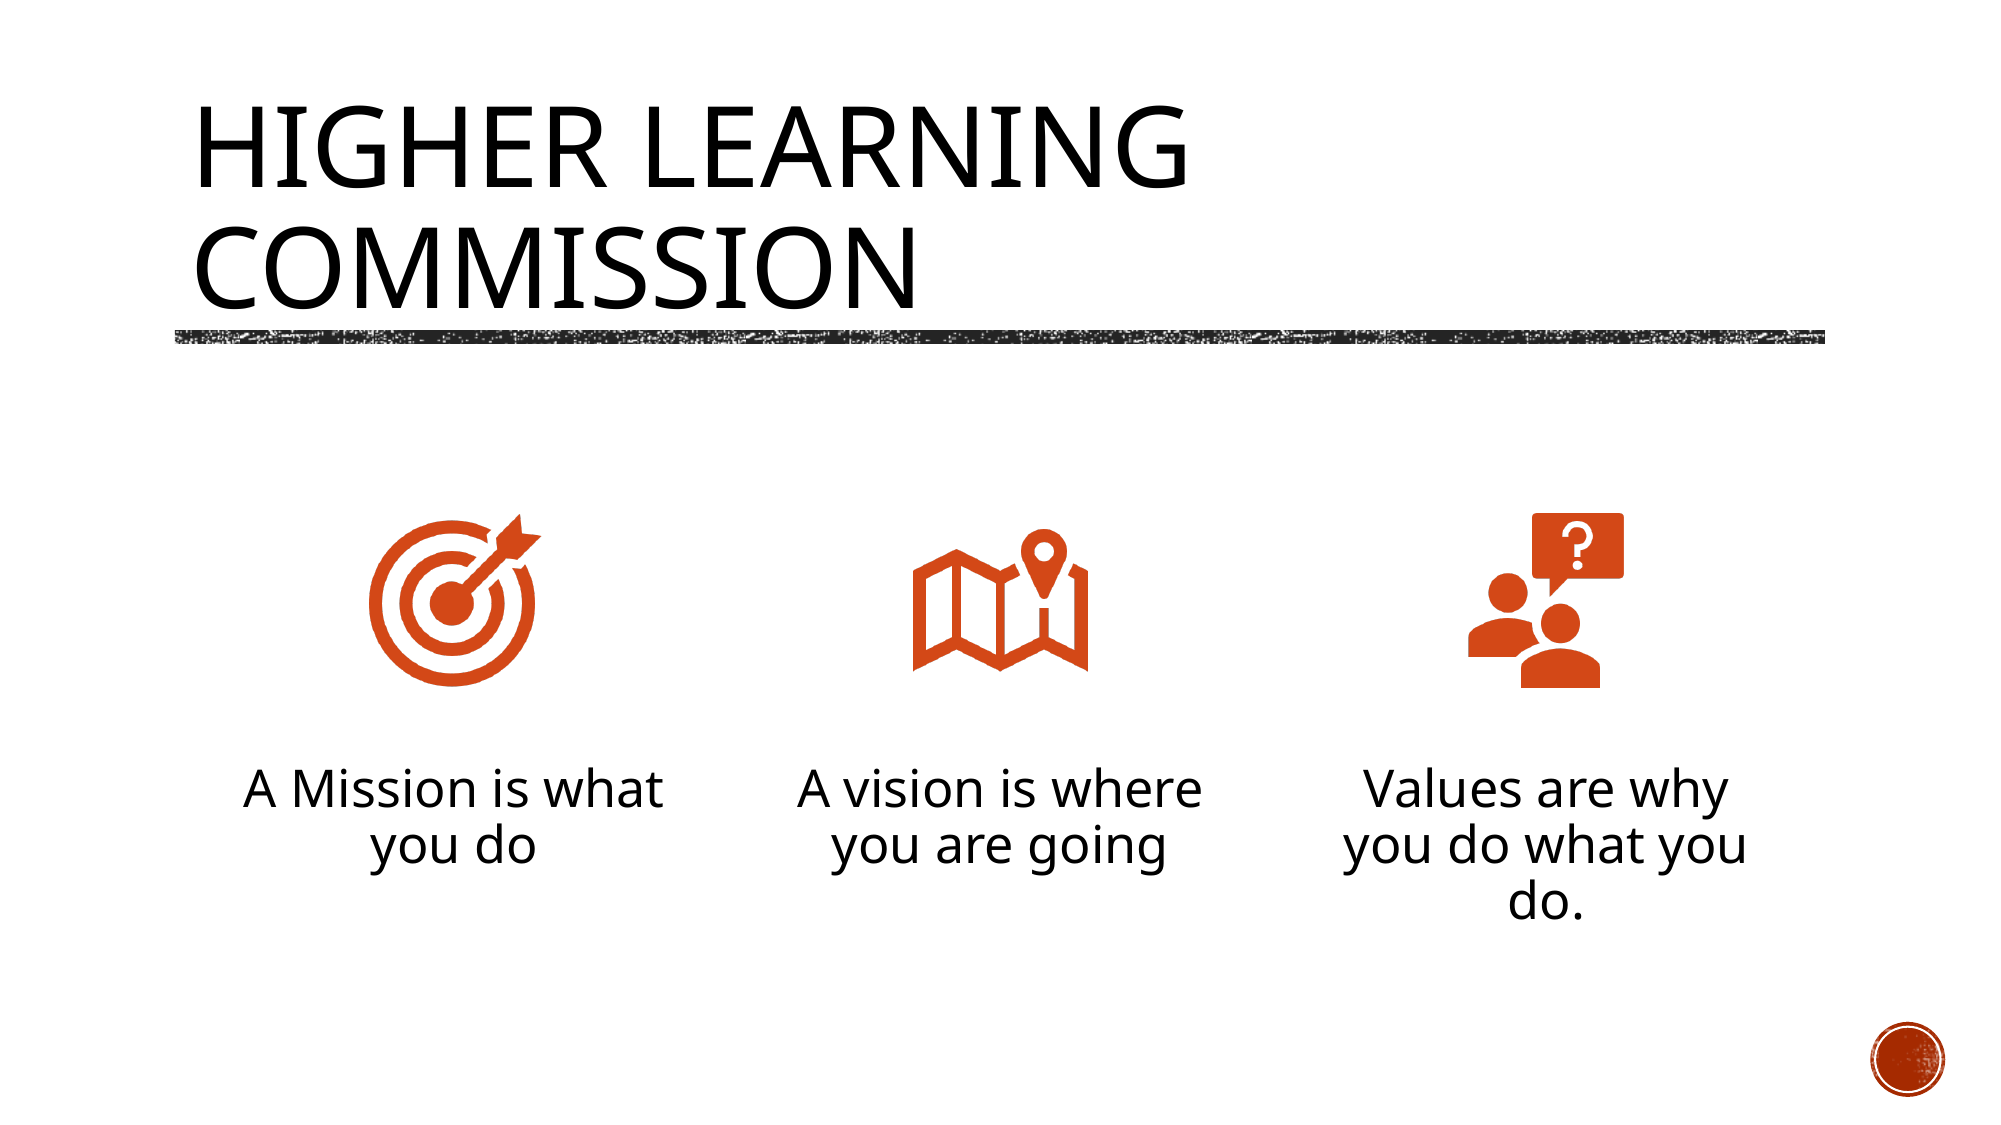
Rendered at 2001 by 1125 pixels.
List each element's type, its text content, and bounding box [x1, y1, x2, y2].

title Higher Learning Commission [175, 79, 1826, 329]
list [176, 392, 1824, 984]
text_box [174, 329, 1826, 344]
